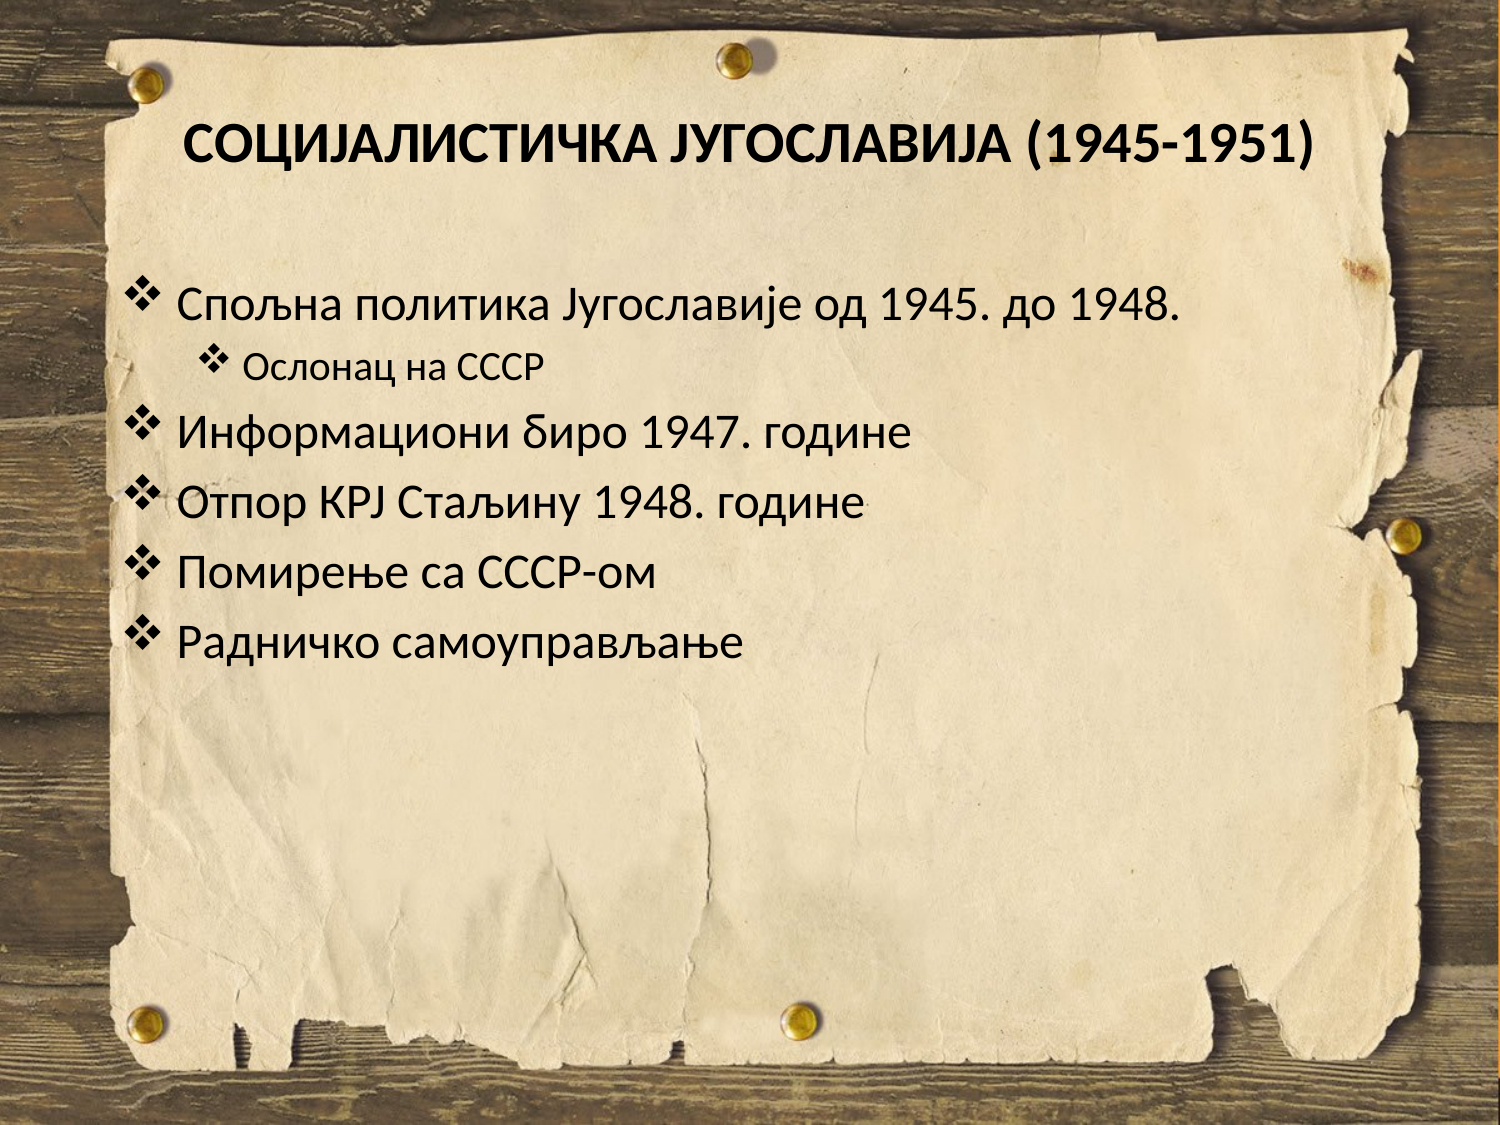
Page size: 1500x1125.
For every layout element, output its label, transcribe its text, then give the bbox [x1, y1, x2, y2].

title СОЦИЈАЛИСТИЧКА ЈУГОСЛАВИЈА (1945-1951) [75, 45, 1425, 233]
list Спољна политика Југославије од 1945. до 1948. Ослонац на СССР Информациони биро 1947. године Отпор КРЈ Стаљину 1948. године Помирење са СССР-ом Радничко самоуправљање [105, 262, 1425, 1005]
picture [0, 0, 1500, 1125]
